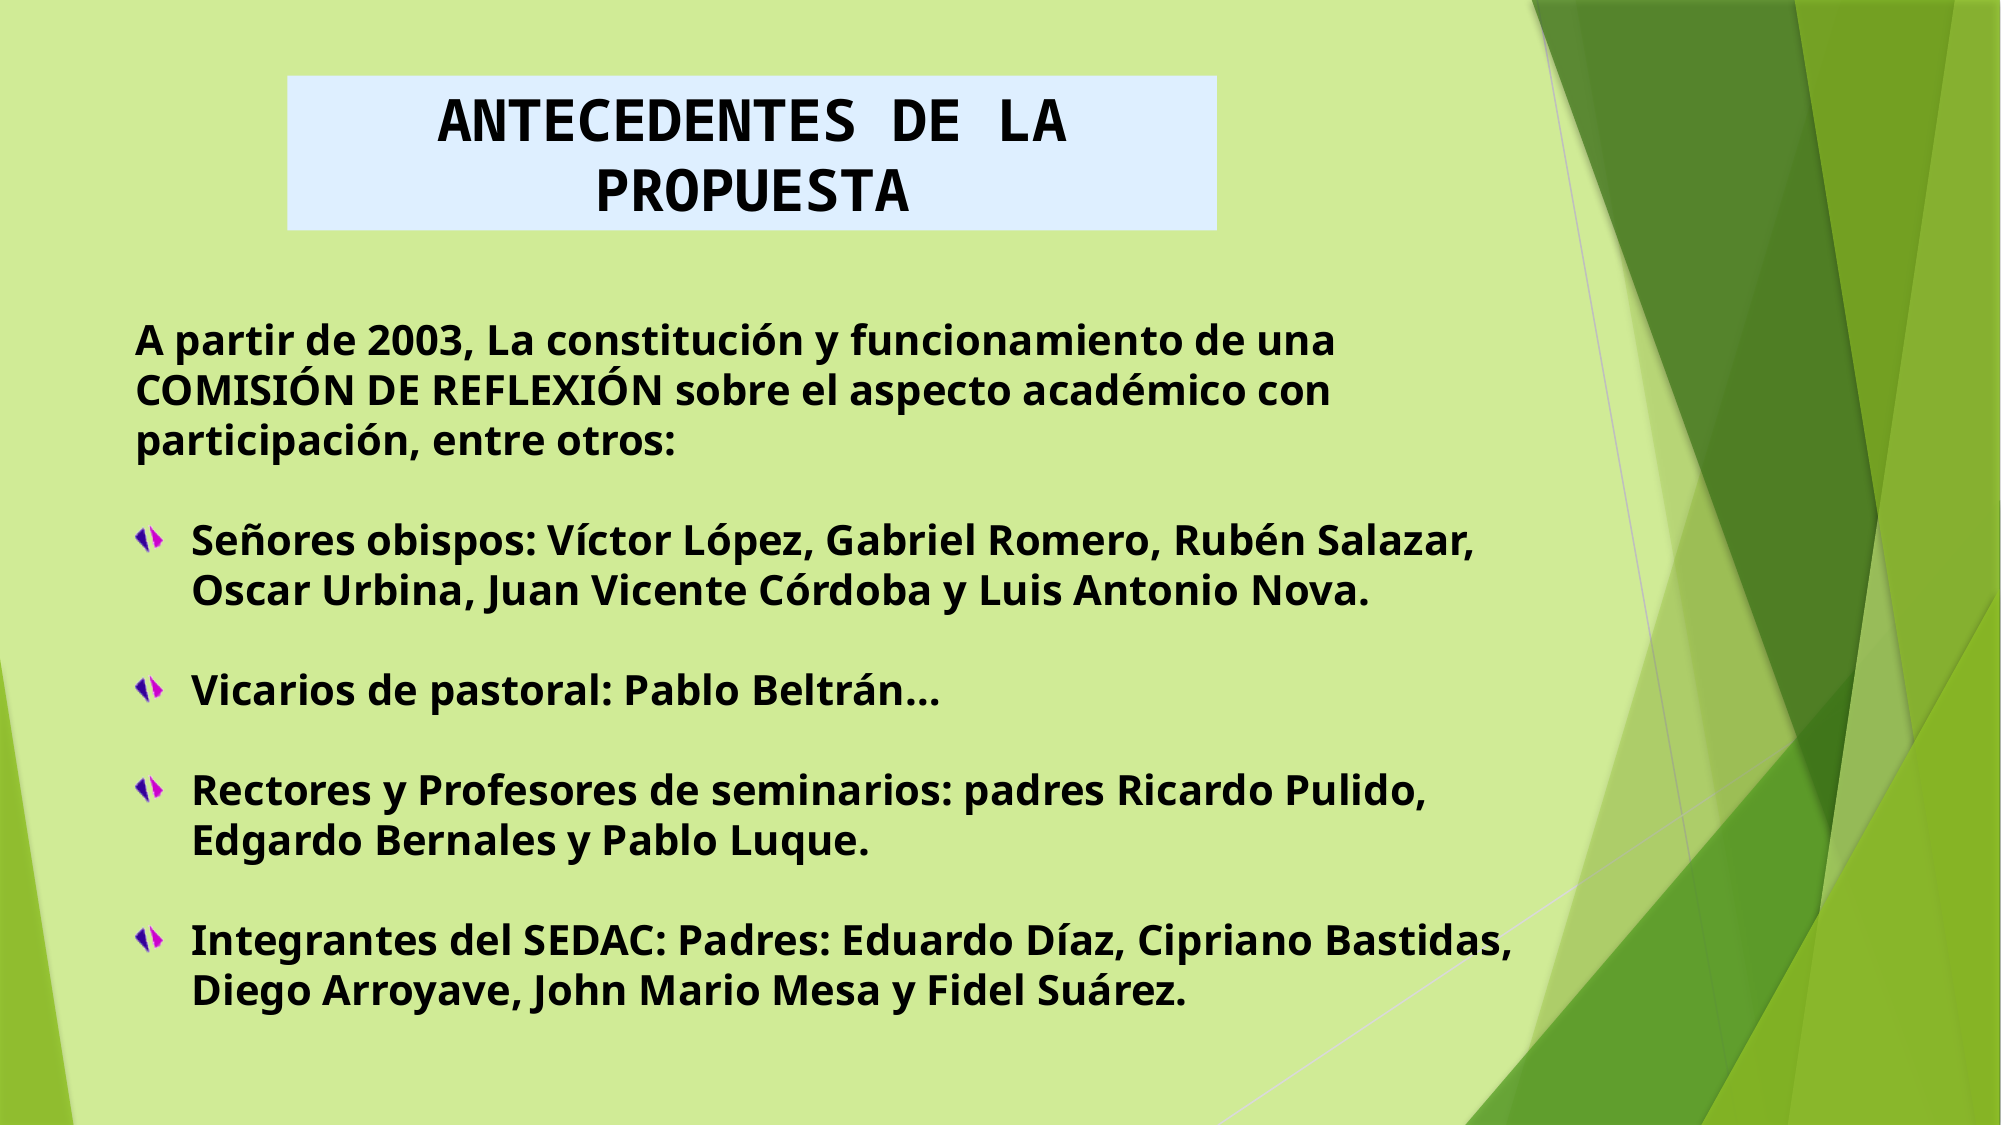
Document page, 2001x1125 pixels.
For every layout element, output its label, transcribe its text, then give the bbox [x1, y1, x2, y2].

picture [135, 674, 165, 704]
text_box ANTECEDENTES DE LA PROPUESTA [287, 75, 1217, 231]
picture [135, 524, 165, 554]
picture [135, 924, 165, 954]
text_box A partir de 2003, La constitución y funcionamiento de una COMISIÓN DE REFLEXIÓN sobre el aspecto académico con participación, entre otros: Señores obispos: Víctor López, Gabriel Romero, Rubén Salazar, Oscar Urbina, Juan Vicente Córdoba y Luis Antonio Nova. Vicarios de pastoral: Pablo Beltrán… Rectores y Profesores de seminarios: padres Ricardo Pulido, Edgardo Bernales y Pablo Luque. Integrantes del SEDAC: Padres: Eduardo Díaz, Cipriano Bastidas, Diego Arroyave, John Mario Mesa y Fidel Suárez. [120, 306, 1547, 1022]
picture [135, 774, 165, 804]
